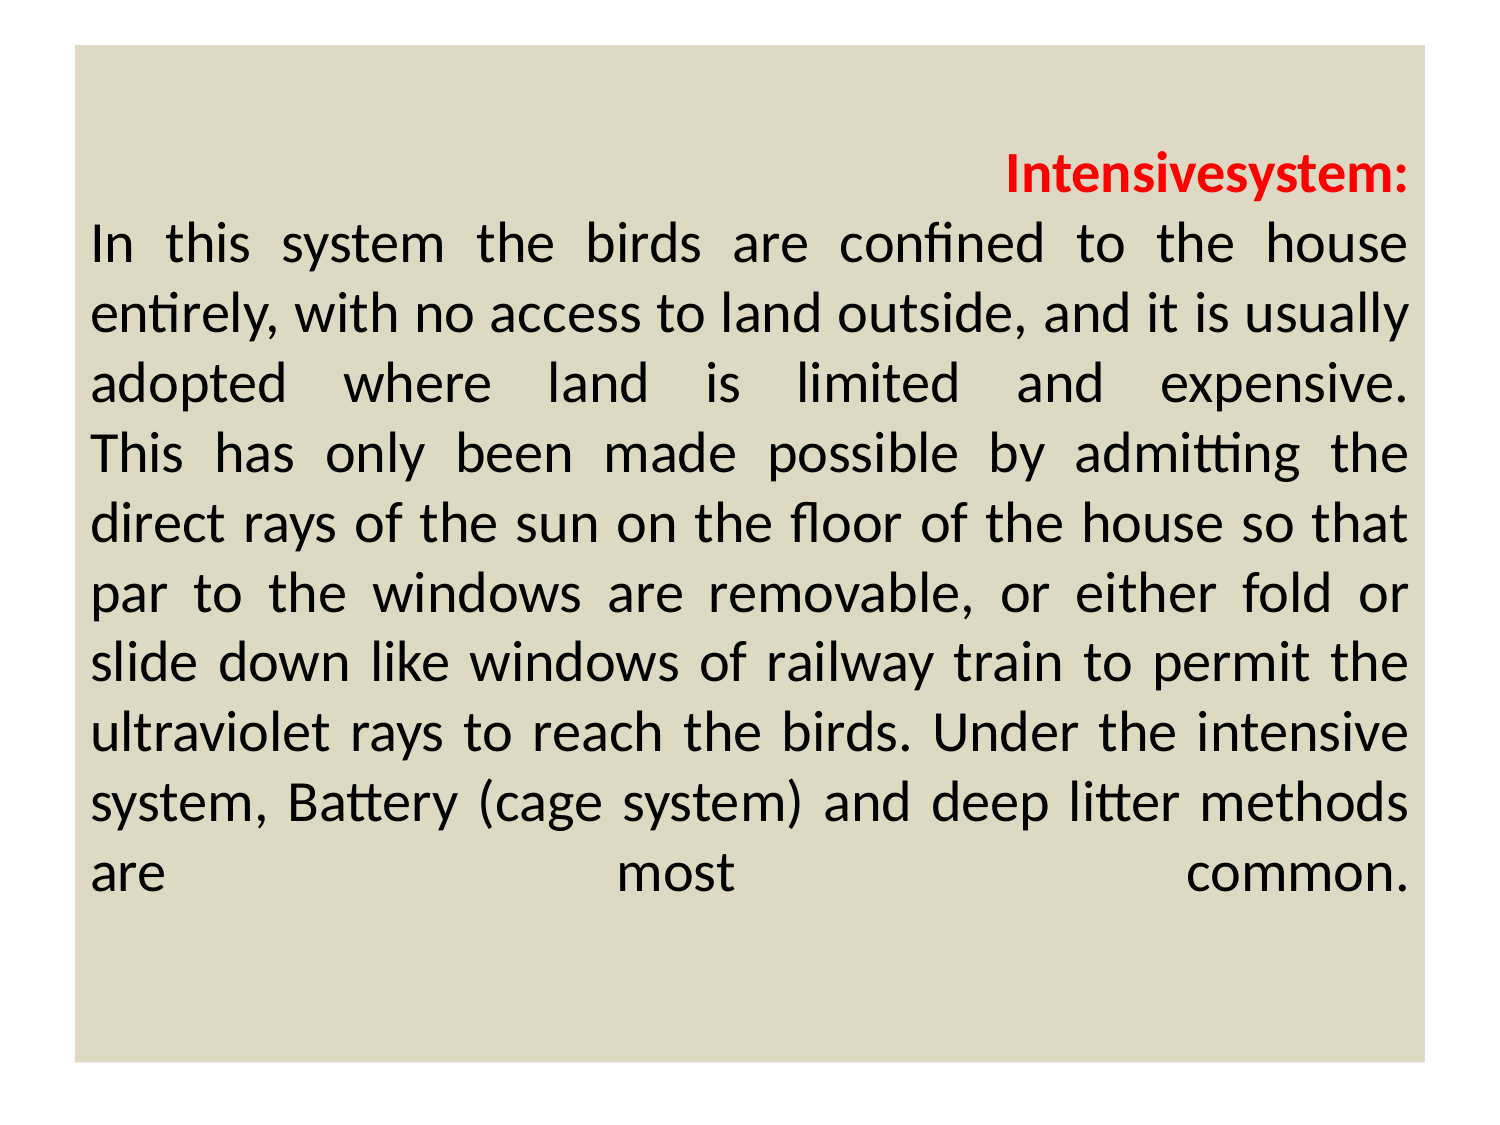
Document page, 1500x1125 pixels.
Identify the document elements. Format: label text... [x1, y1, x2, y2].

title Intensivesystem: In this system the birds are confined to the house entirely, with no access to land outside, and it is usually adopted where land is limited and expensive. This has only been made possible by admitting the direct rays of the sun on the floor of the house so that par to the windows are removable, or either fold or slide down like windows of railway train to permit the ultraviolet rays to reach the birds. Under the intensive system, Battery (cage system) and deep litter methods are most common. [75, 45, 1425, 1063]
